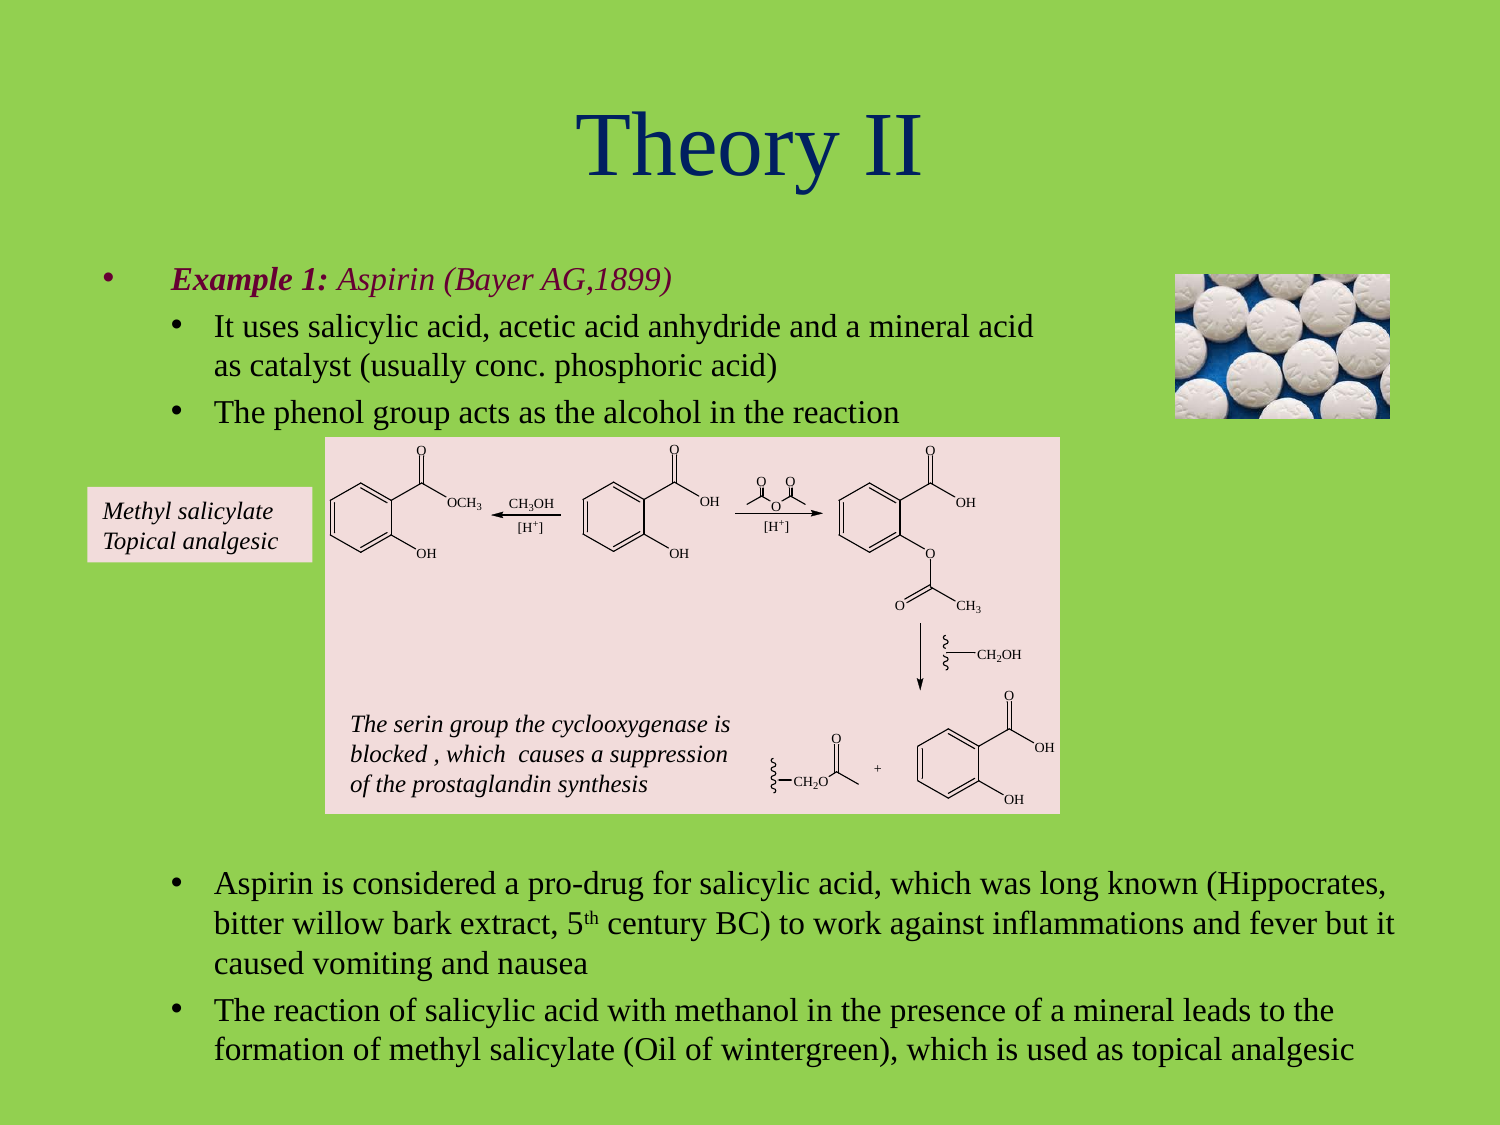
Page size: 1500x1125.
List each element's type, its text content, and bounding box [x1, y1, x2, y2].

picture [1174, 274, 1390, 419]
list Example 1: Aspirin (Bayer AG,1899) It uses salicylic acid, acetic acid anhydride and a mineral acid as catalyst (usually conc. phosphoric acid) The phenol group acts as the alcohol in the reaction Aspirin is considered a pro-drug for salicylic acid, which was long known (Hippocrates, bitter willow bark extract, 5th century BC) to work against inflammations and fever but it caused vomiting and nausea The reaction of salicylic acid with methanol in the presence of a mineral leads to the formation of methyl salicylate (Oil of wintergreen), which is used as topical analgesic [87, 249, 1438, 1075]
title Theory II [75, 45, 1425, 233]
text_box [324, 437, 1061, 815]
text_box Methyl salicylate Topical analgesic [87, 486, 313, 563]
